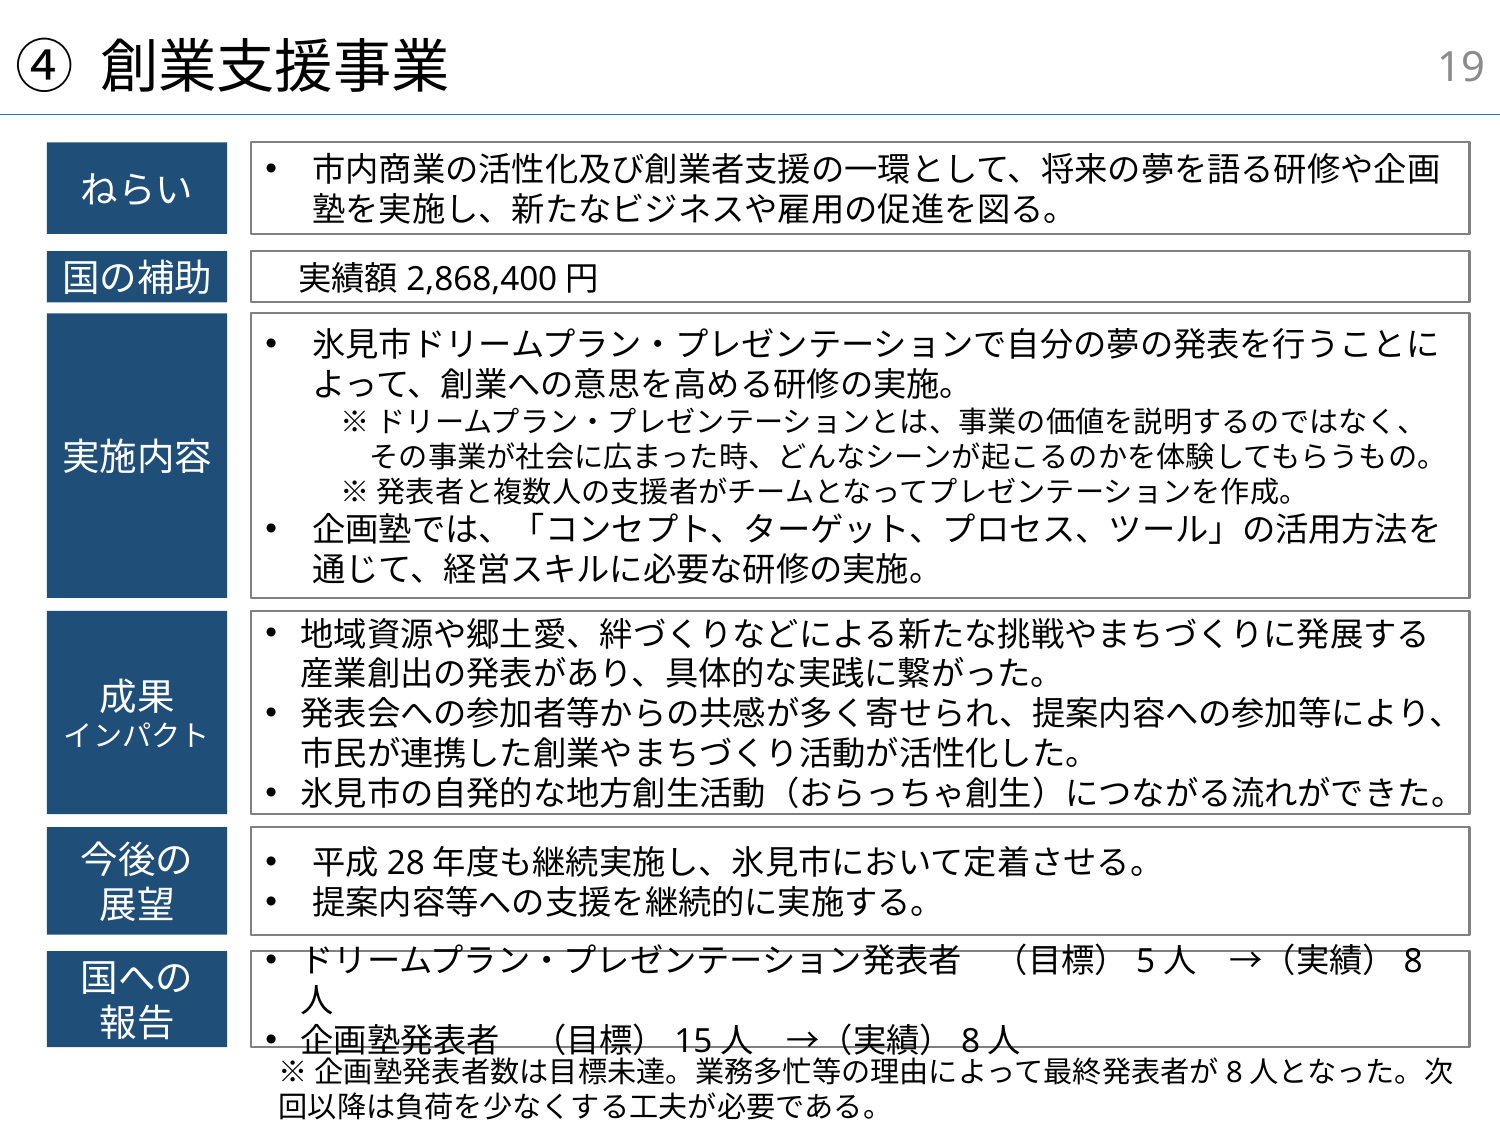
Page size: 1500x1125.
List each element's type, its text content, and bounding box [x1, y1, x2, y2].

text_box ねらい [46, 141, 228, 235]
text_box 国の補助 [46, 250, 228, 303]
text_box 成果 インパクト [46, 610, 228, 815]
text_box 実施内容 [46, 312, 228, 599]
text_box ドリームプラン・プレゼンテーション発表者 （目標）5人 →（実績）8人 企画塾発表者 （目標）15人 →（実績）8人 [250, 950, 1471, 1048]
text_box 氷見市ドリームプラン・プレゼンテーションで自分の夢の発表を行うことによって、創業への意思を高める研修の実施。 ※ドリームプラン・プレゼンテーションとは、事業の価値を説明するのではなく、 その事業が社会に広まった時、どんなシーンが起こるのかを体験してもらうもの。 ※発表者と複数人の支援者がチームとなってプレゼンテーションを作成。 企画塾では、「コンセプト、ターゲット、プロセス、ツール」の活用方法を通じて、経営スキルに必要な研修の実施。 [250, 312, 1471, 599]
text_box 今後の 展望 [46, 826, 228, 936]
slide_number 18 [1162, 38, 1500, 99]
text_box 地域資源や郷土愛、絆づくりなどによる新たな挑戦やまちづくりに発展する産業創出の発表があり、具体的な実践に繋がった。 発表会への参加者等からの共感が多く寄せられ、提案内容への参加等により、市民が連携した創業やまちづくり活動が活性化した。 氷見市の自発的な地方創生活動（おらっちゃ創生）につながる流れができた。 [250, 610, 1471, 815]
text_box ※企画塾発表者数は目標未達。業務多忙等の理由によって最終発表者が8人となった。次回以降は負荷を少なくする工夫が必要である。 [263, 1045, 1483, 1125]
text_box 平成28年度も継続実施し、氷見市において定着させる。 提案内容等への支援を継続的に実施する。 [250, 826, 1471, 936]
text_box 国への 報告 [46, 950, 228, 1048]
text_box 実績額2,868,400円 [250, 250, 1471, 303]
title ④ 創業支援事業 [0, 46, 1162, 90]
text_box 市内商業の活性化及び創業者支援の一環として、将来の夢を語る研修や企画塾を実施し、新たなビジネスや雇用の促進を図る。 [250, 141, 1471, 235]
